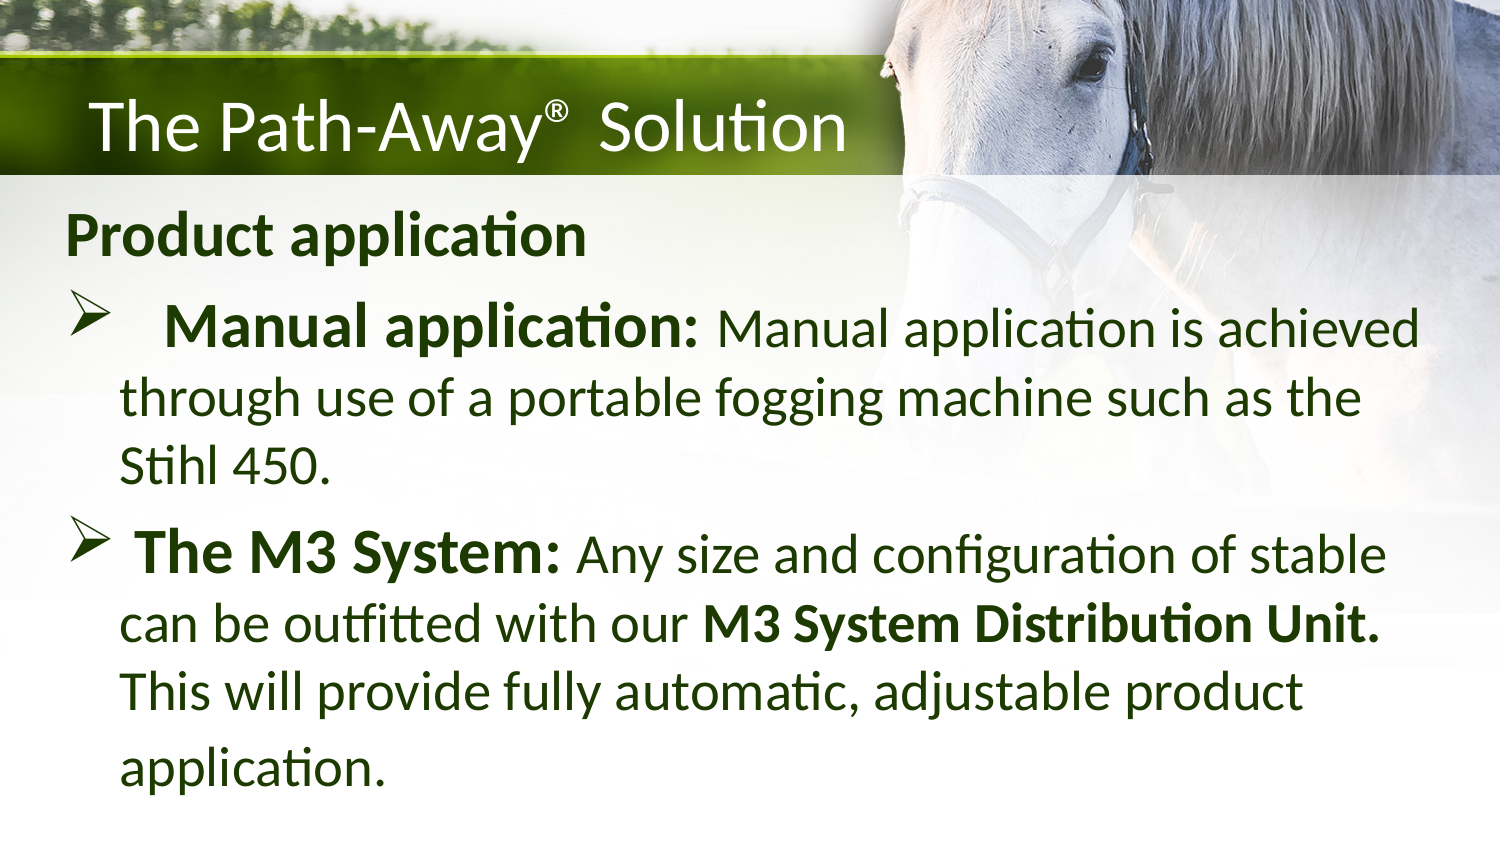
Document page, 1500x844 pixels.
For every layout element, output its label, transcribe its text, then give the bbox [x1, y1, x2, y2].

list Product application Manual application: Manual application is achieved through use of a portable fogging machine such as the Stihl 450. The M3 System: Any size and configuration of stable can be outfitted with our M3 System Distribution Unit. This will provide fully automatic, adjustable product application. [50, 184, 1463, 811]
picture [0, 0, 1500, 844]
title The Path-Away® Solution [73, 71, 1427, 172]
